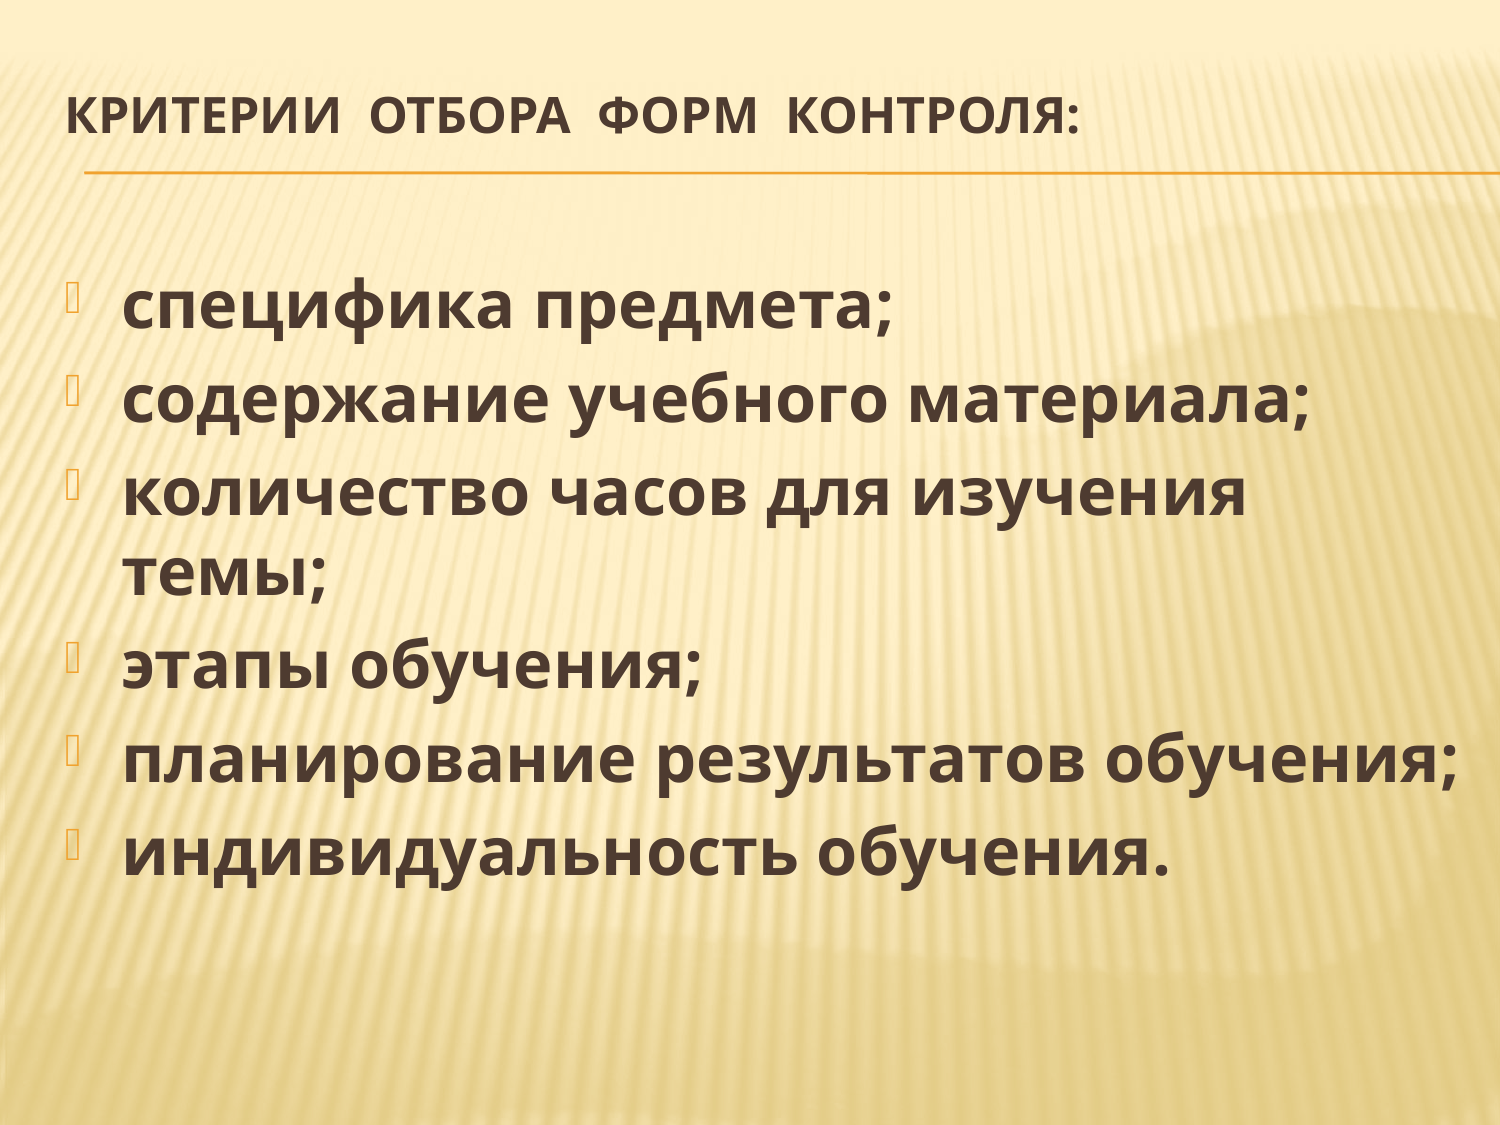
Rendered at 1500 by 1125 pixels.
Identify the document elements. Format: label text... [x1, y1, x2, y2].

list специфика предмета; содержание учебного материала; количество часов для изучения темы; этапы обучения; планирование результатов обучения; индивидуальность обучения. [50, 254, 1475, 998]
title КРИТЕРИИ ОТБОРА форм контроля: [50, 75, 1475, 213]
